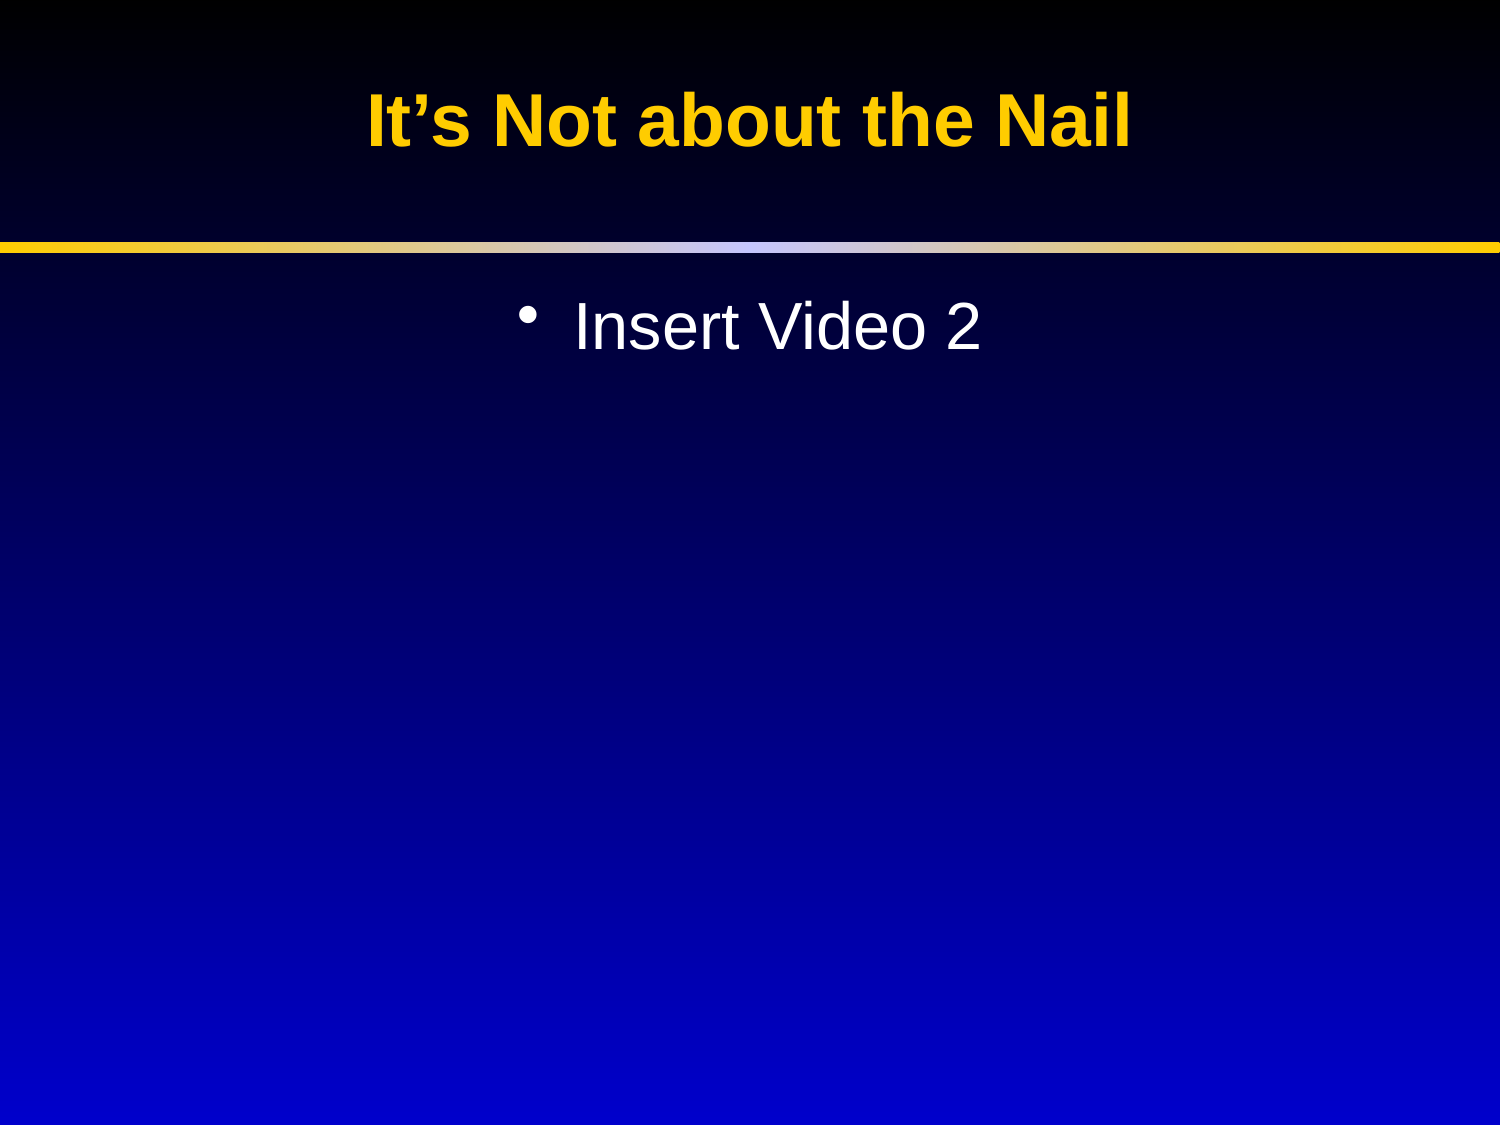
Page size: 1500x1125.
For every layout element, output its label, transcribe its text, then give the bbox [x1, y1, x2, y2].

title It’s Not about the Nail [37, 0, 1463, 233]
list Insert Video 2 [37, 275, 1463, 1088]
